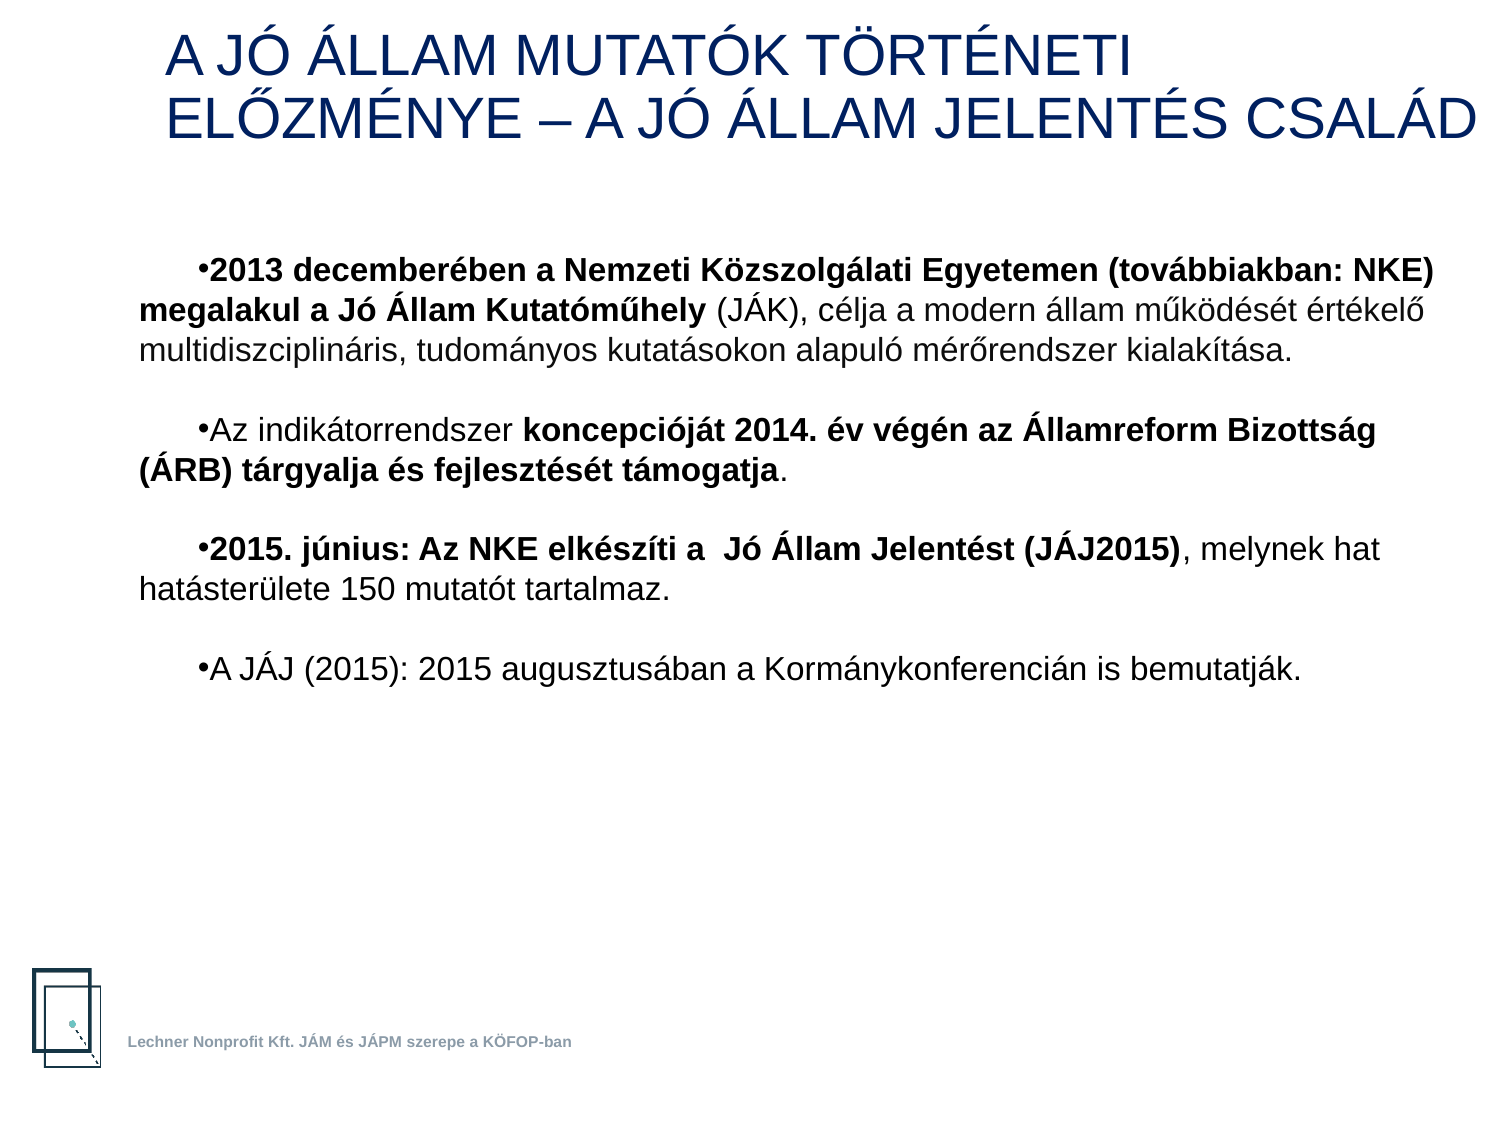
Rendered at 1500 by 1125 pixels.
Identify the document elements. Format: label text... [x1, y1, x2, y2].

text_box 2013 decemberében a Nemzeti Közszolgálati Egyetemen (továbbiakban: NKE) megalakul a Jó Állam Kutatóműhely (JÁK), célja a modern állam működését értékelő multidiszciplináris, tudományos kutatásokon alapuló mérőrendszer kialakítása. Az indikátorrendszer koncepcióját 2014. év végén az Államreform Bizottság (ÁRB) tárgyalja és fejlesztését támogatja. 2015. június: Az NKE elkészíti a Jó Állam Jelentést (JÁJ2015), melynek hat hatásterülete 150 mutatót tartalmaz. A JÁJ (2015): 2015 augusztusában a Kormánykonferencián is bemutatják. [88, 160, 1473, 855]
footer Lechner Nonprofit Kft. JÁM és JÁPM szerepe a KÖFOP-ban [0, 1011, 1025, 1072]
picture [32, 968, 101, 1011]
title A JÓ ÁLLAM MUTATÓK TÖRTÉNETI ELŐZMÉNYE – A JÓ ÁLLAM JELENTÉS CSALÁD [150, 42, 1500, 134]
